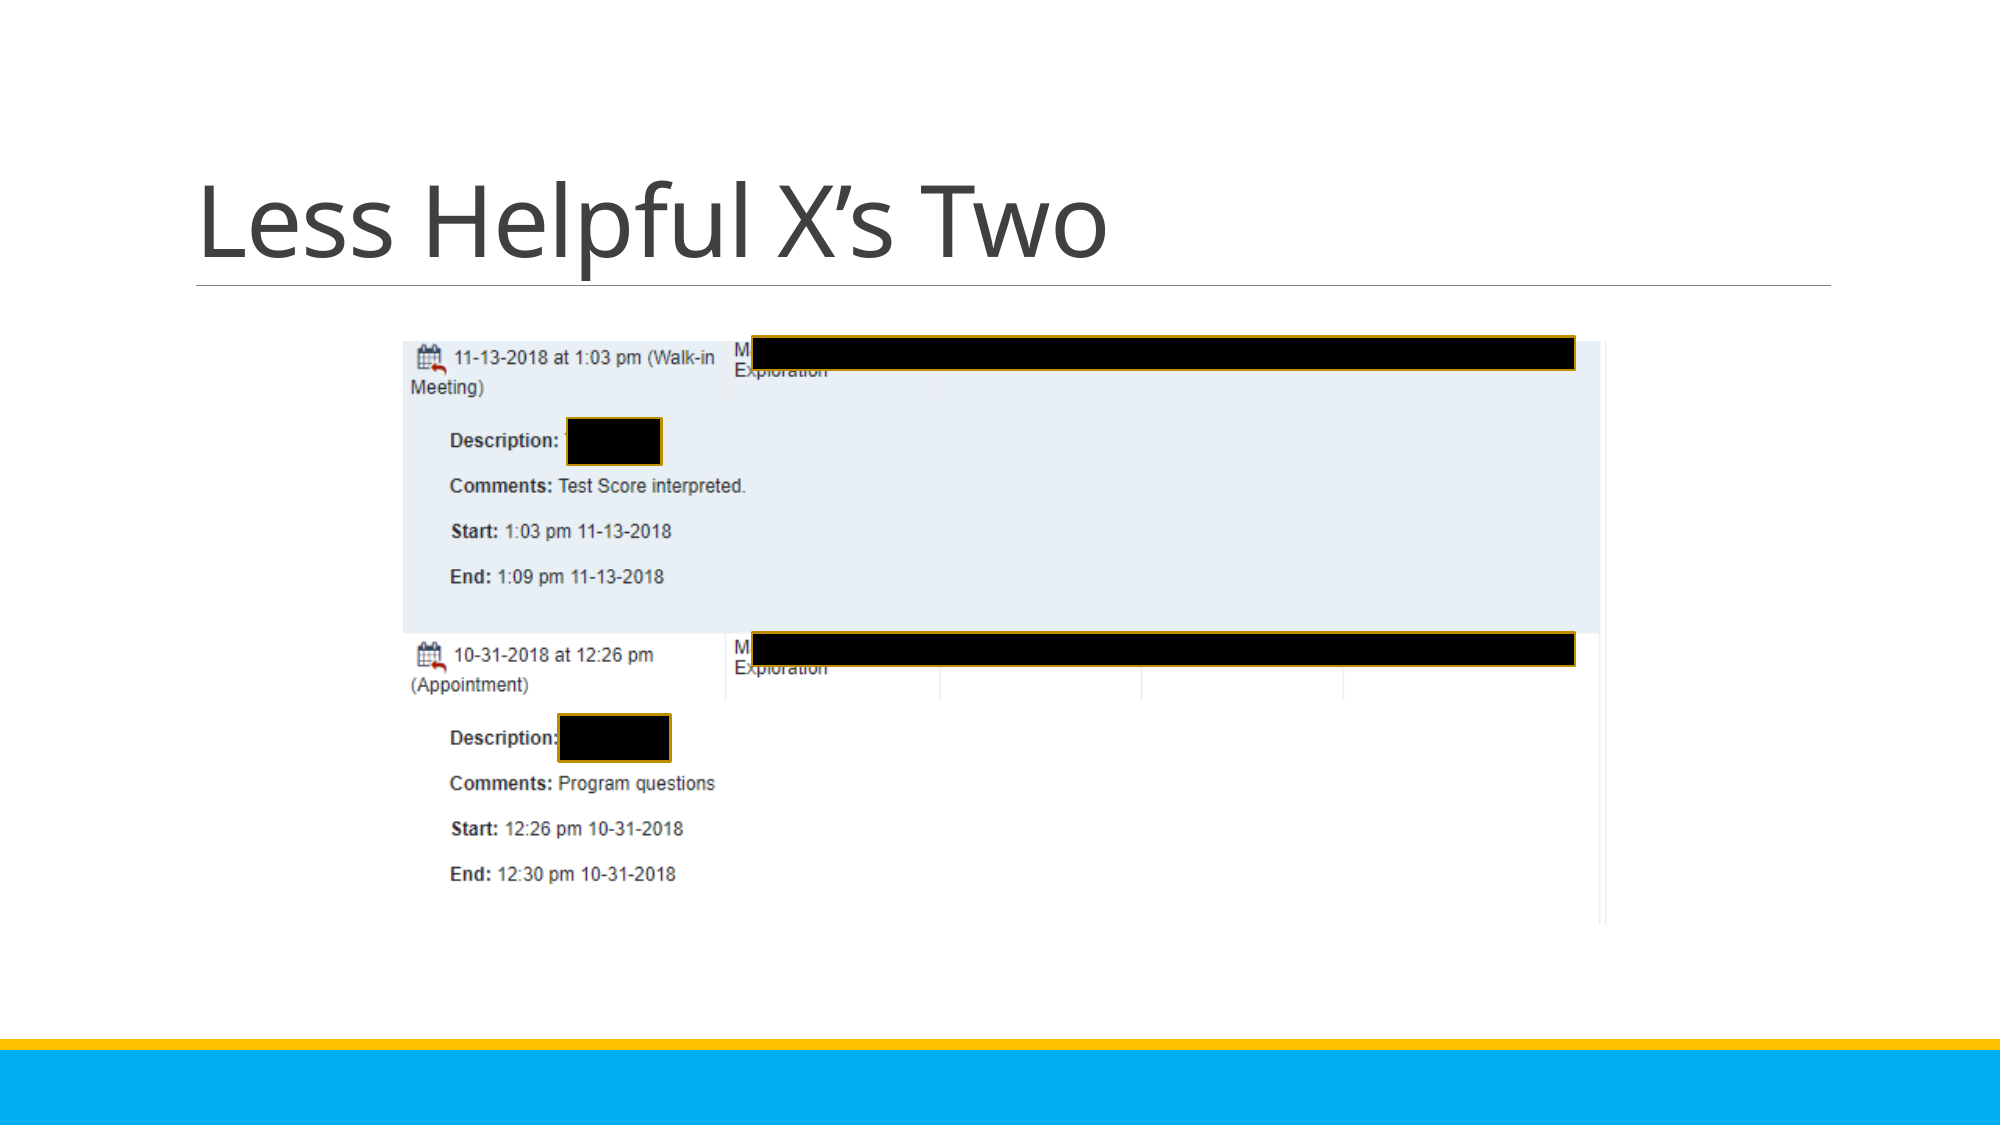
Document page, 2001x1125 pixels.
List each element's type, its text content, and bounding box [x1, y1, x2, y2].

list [402, 340, 1608, 925]
title Less Helpful X’s Two [180, 47, 1830, 285]
